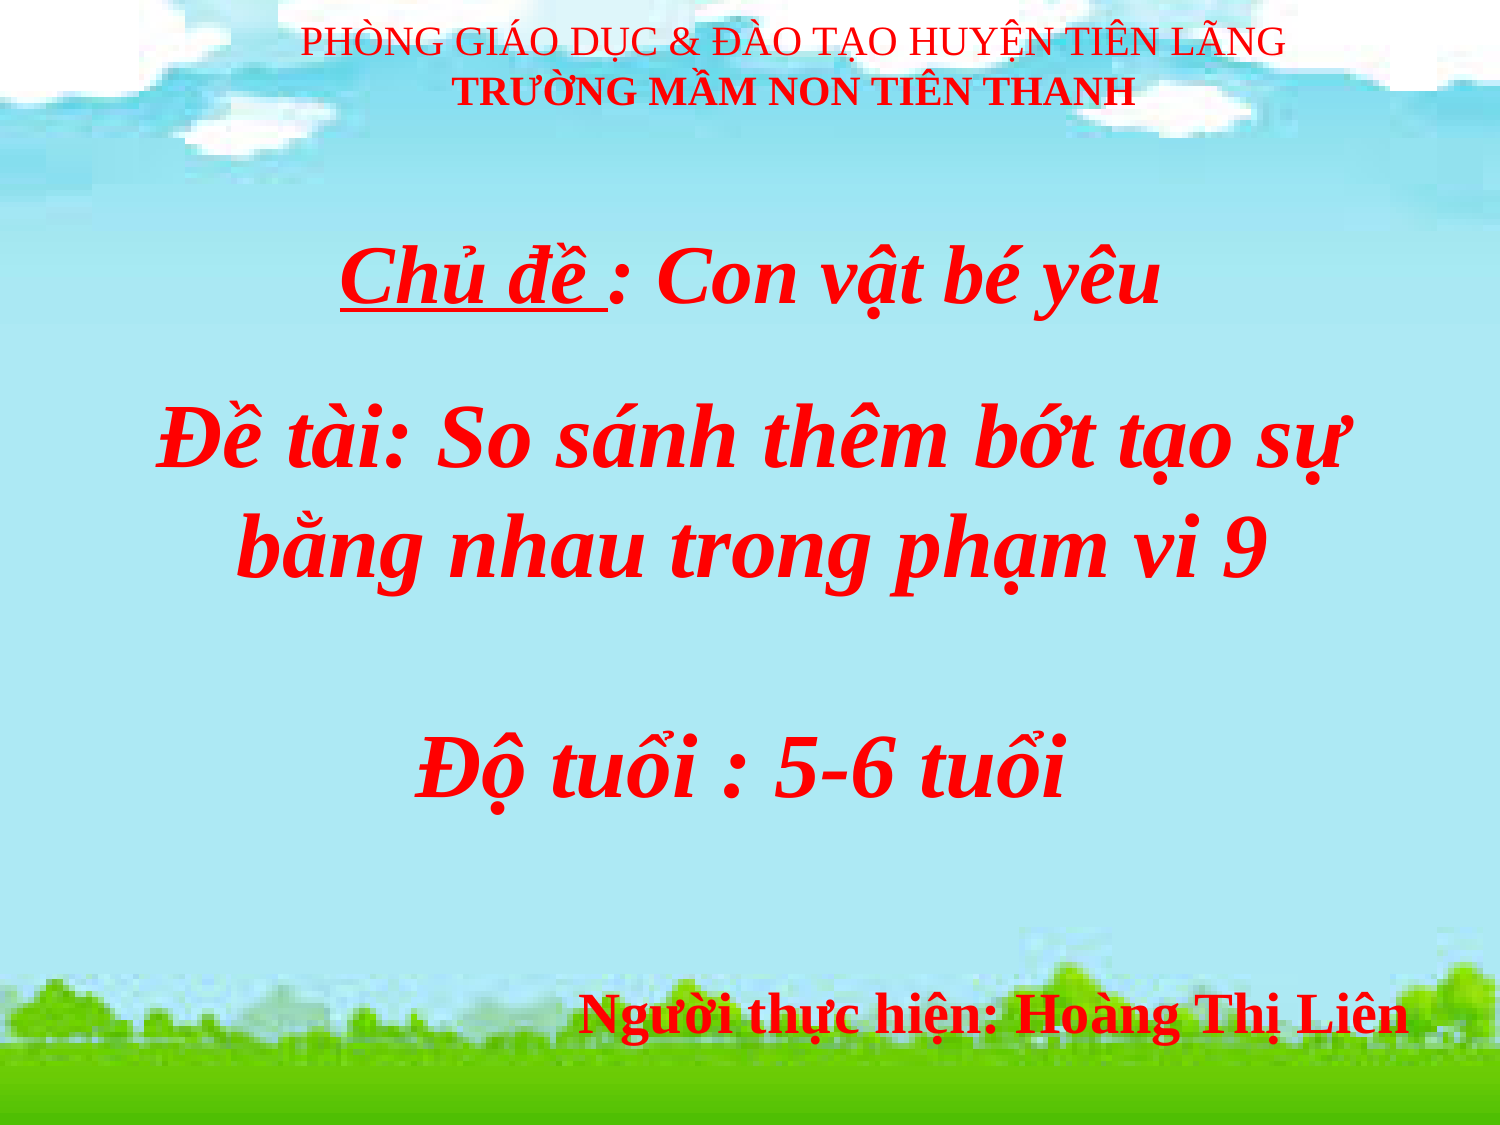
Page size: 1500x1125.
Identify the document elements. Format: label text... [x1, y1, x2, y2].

text_box Chủ đề : Con vật bé yêu [324, 212, 1263, 328]
picture [0, 0, 1500, 1125]
text_box Đề tài: So sánh thêm bớt tạo sự bằng nhau trong phạm vi 9 Độ tuổi : 5-6 tuổi Người thực hiện: Hoàng Thị Liên [82, 368, 1425, 1053]
text_box PHÒNG GIÁO DỤC & ĐÀO TẠO HUYỆN TIÊN LÃNG TRƯỜNG MẦM NON TIÊN THANH [256, 6, 1331, 122]
